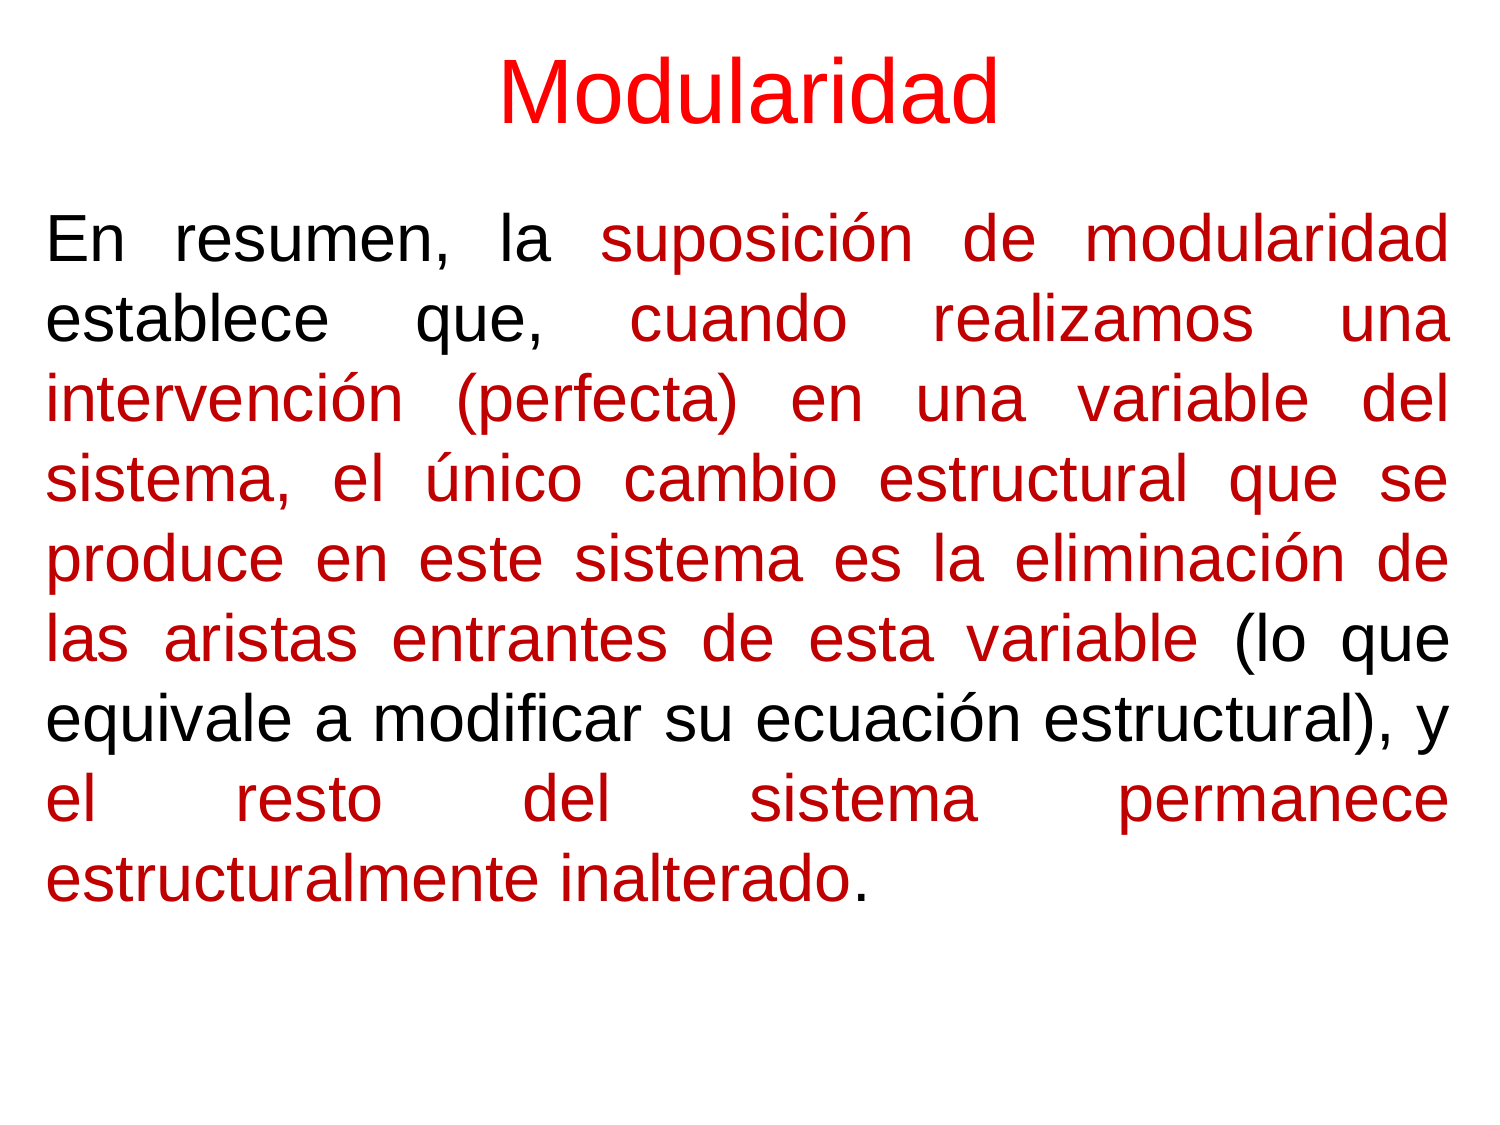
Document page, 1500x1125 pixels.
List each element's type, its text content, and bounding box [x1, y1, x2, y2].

title Modularidad [0, 0, 1500, 188]
text_box En resumen, la suposición de modularidad establece que, cuando realizamos una intervención (perfecta) en una variable del sistema, el único cambio estructural que se produce en este sistema es la eliminación de las aristas entrantes de esta variable (lo que equivale a modificar su ecuación estructural), y el resto del sistema permanece estructuralmente inalterado. [30, 187, 1466, 922]
